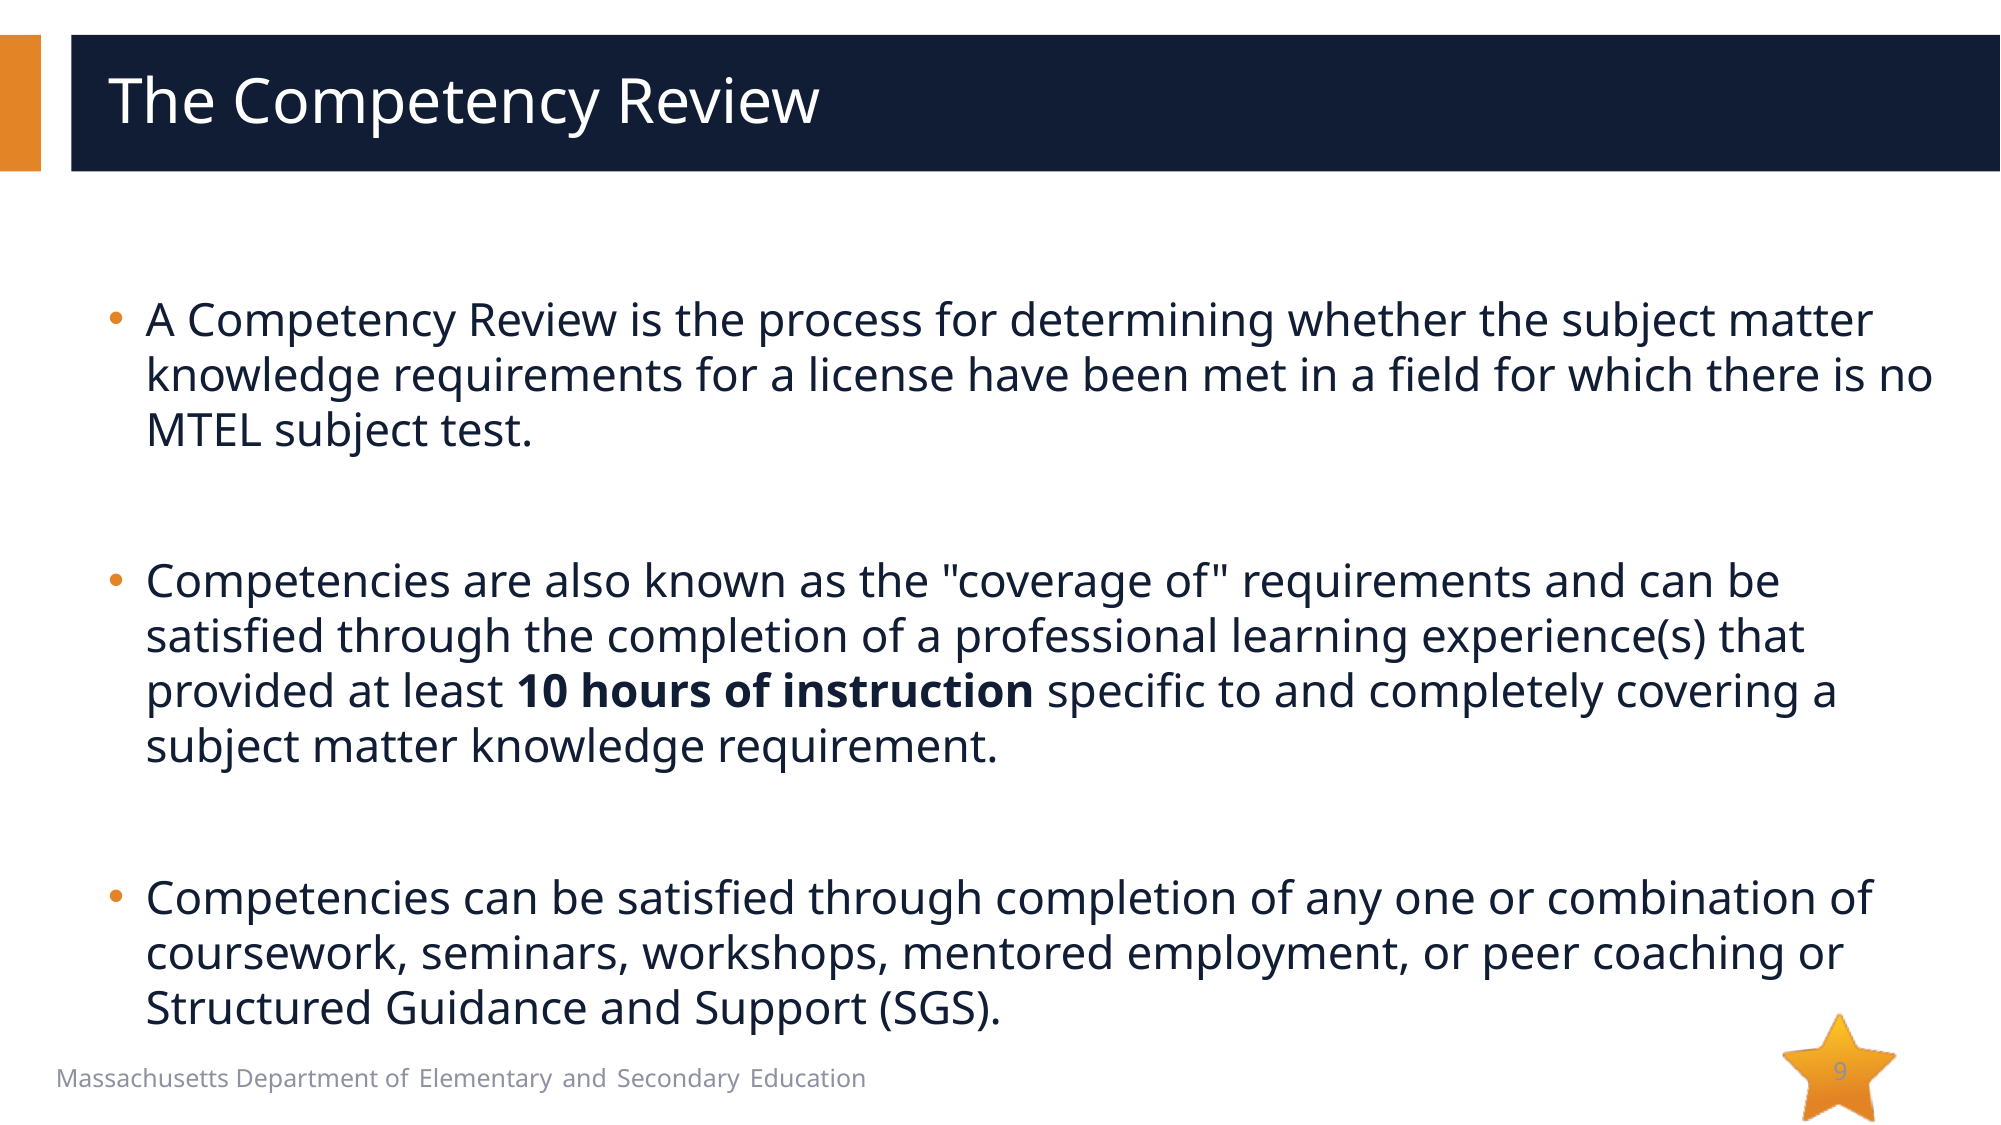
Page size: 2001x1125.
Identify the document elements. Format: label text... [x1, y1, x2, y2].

picture [1775, 1031, 1909, 1125]
title The Competency Review [93, 47, 1959, 159]
slide_number 9 [1412, 1042, 1863, 1103]
list A Competency Review is the process for determining whether the subject matter knowledge requirements for a license have been met in a field for which there is no MTEL subject test. Competencies are also known as the "coverage of" requirements and can be satisfied through the completion of a professional learning experience(s) that provided at least 10 hours of instruction specific to and completely covering a subject matter knowledge requirement. Competencies can be satisfied through completion of any one or combination of coursework, seminars, workshops, mentored employment, or peer coaching or Structured Guidance and Support (SGS). [93, 201, 1959, 1031]
